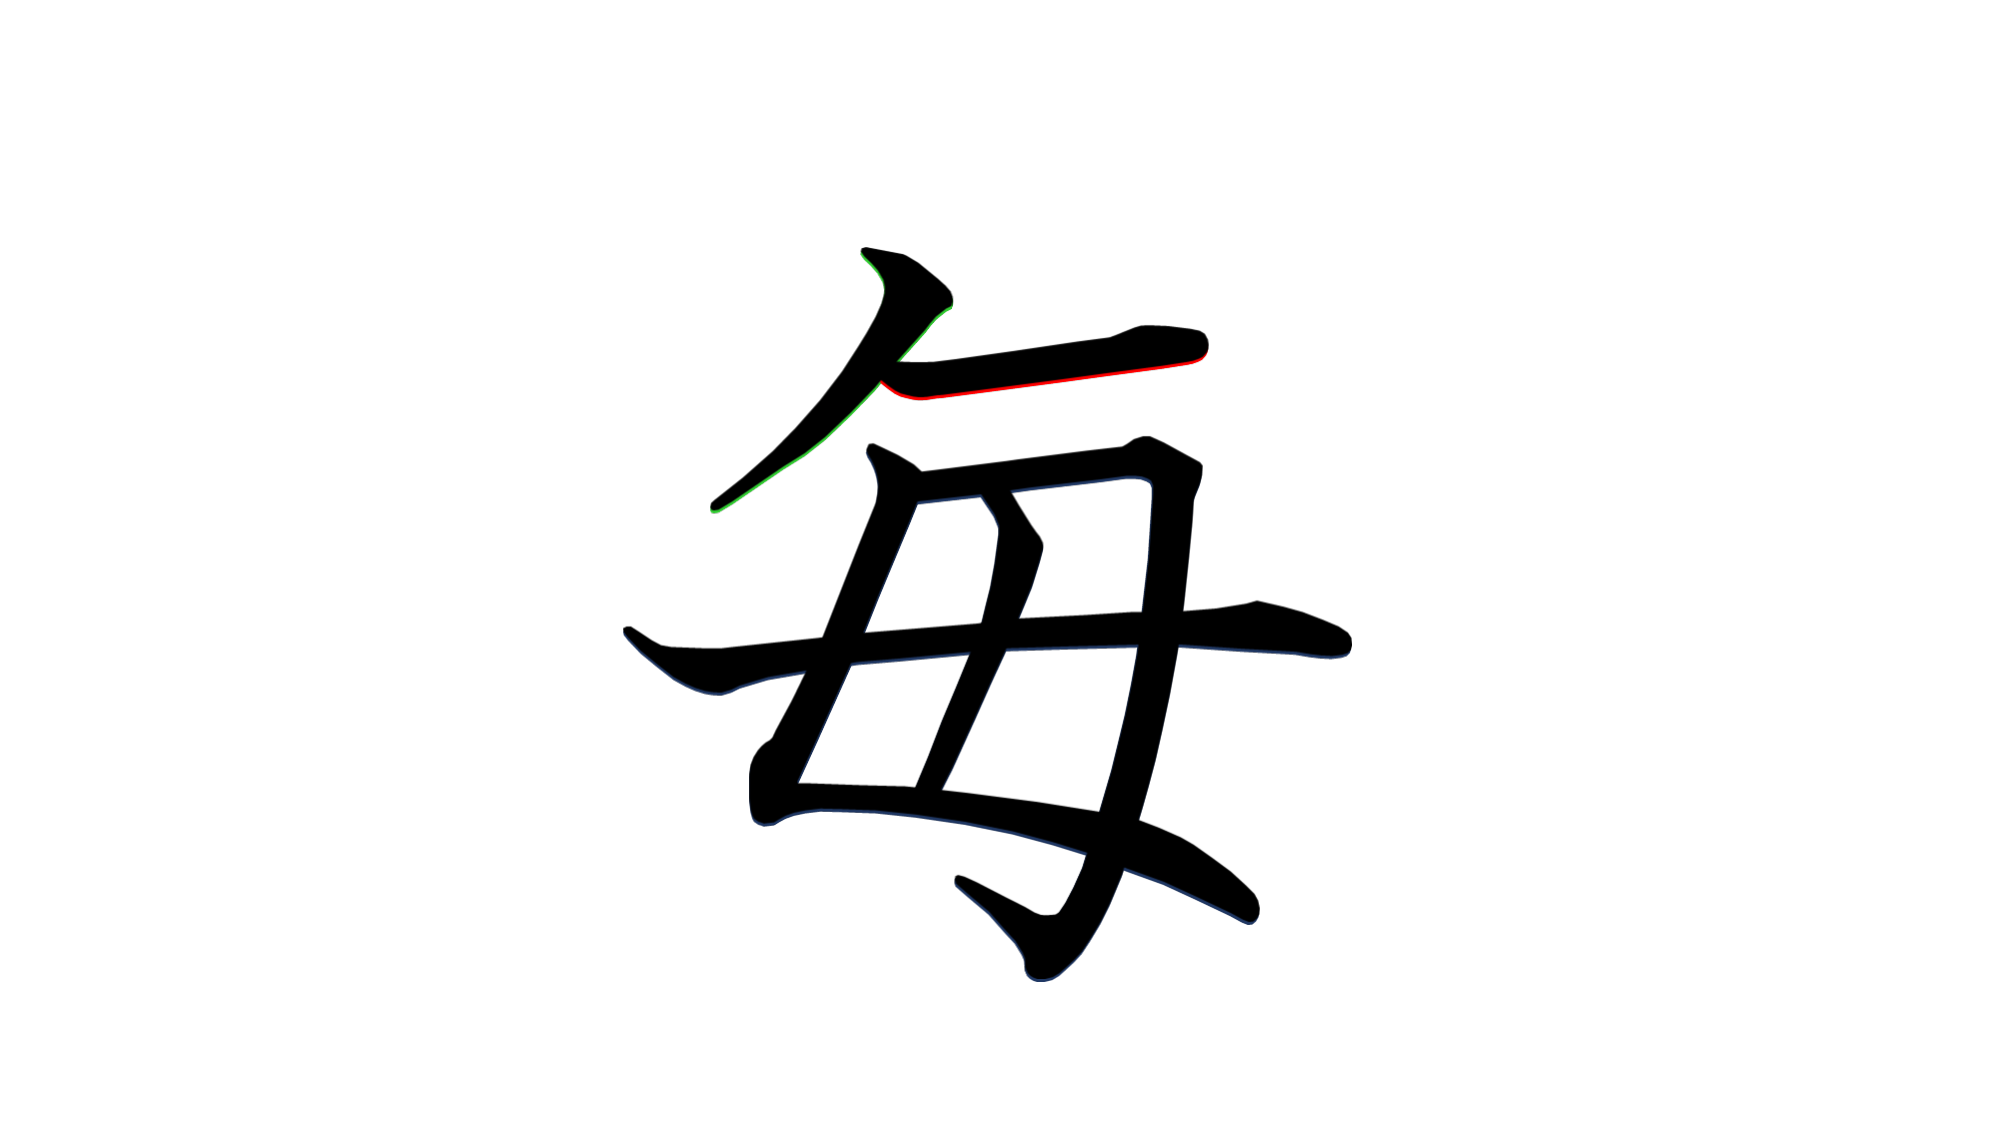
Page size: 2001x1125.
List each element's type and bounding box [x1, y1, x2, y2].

picture [623, 247, 1352, 982]
